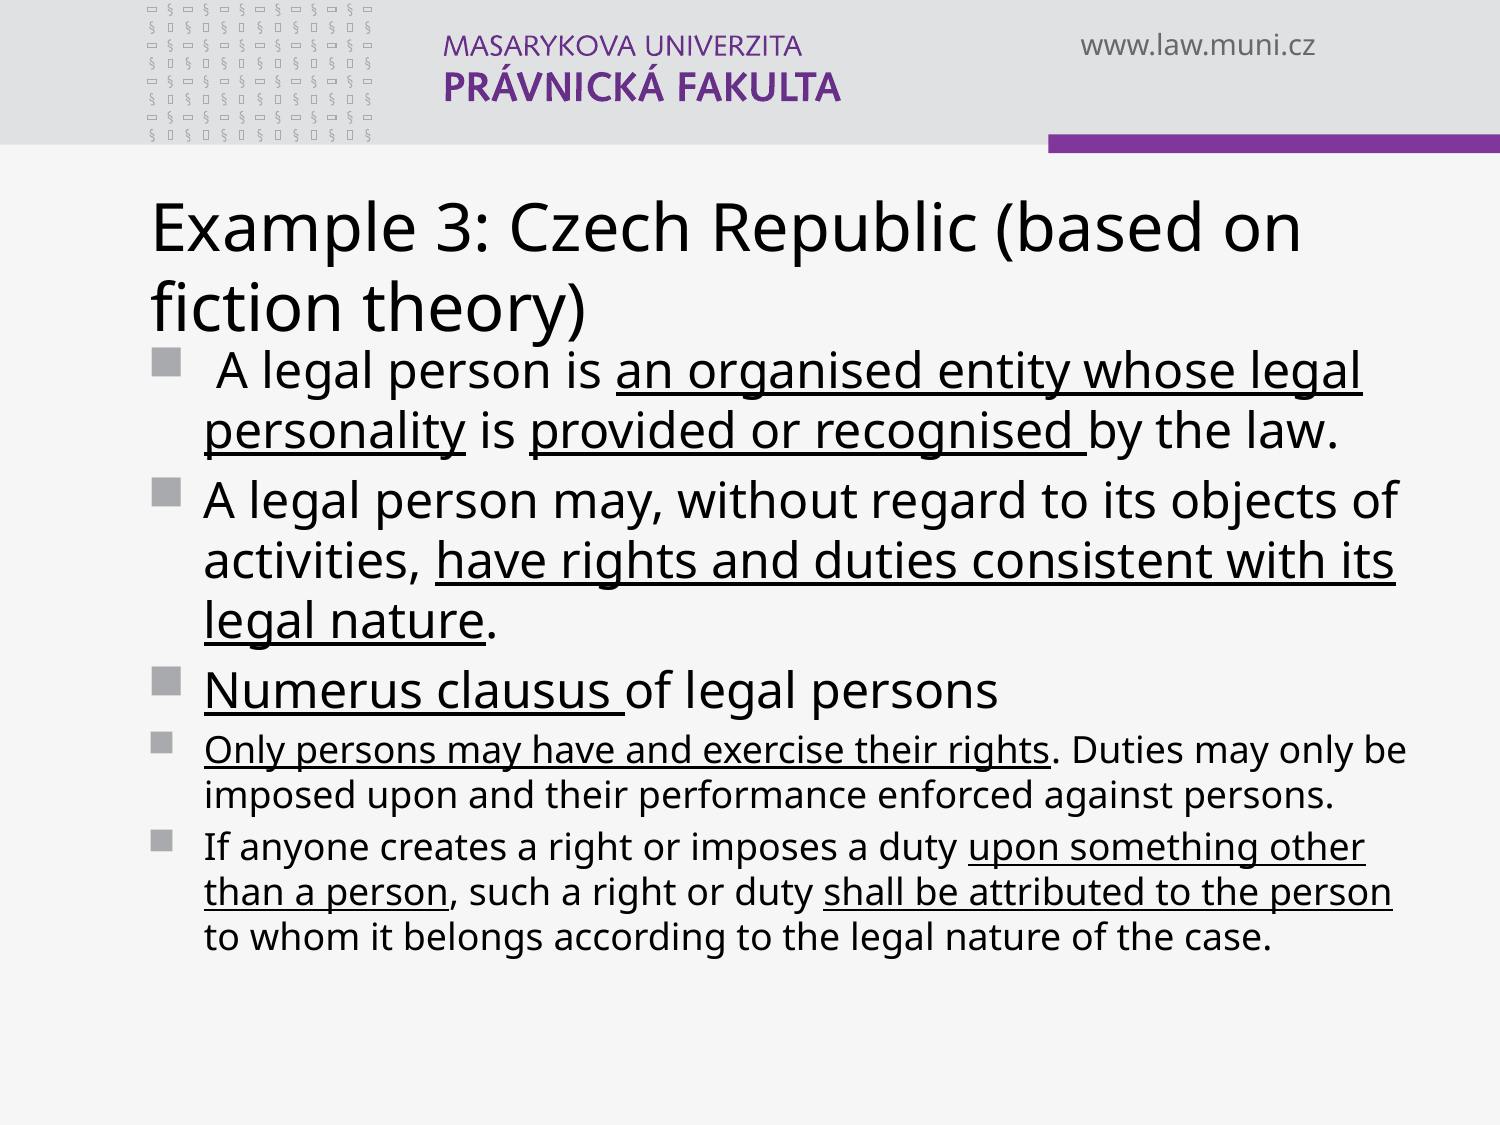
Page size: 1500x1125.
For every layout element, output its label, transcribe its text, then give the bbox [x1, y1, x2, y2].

title Example 3: Czech Republic (based on fiction theory) [150, 184, 1425, 268]
list A legal person is an organised entity whose legal personality is provided or recognised by the law. A legal person may, without regard to its objects of activities, have rights and duties consistent with its legal nature. Numerus clausus of legal persons Only persons may have and exercise their rights. Duties may only be imposed upon and their performance enforced against persons. If anyone creates a right or imposes a duty upon something other than a person, such a right or duty shall be attributed to the person to whom it belongs according to the legal nature of the case. [147, 338, 1423, 1006]
